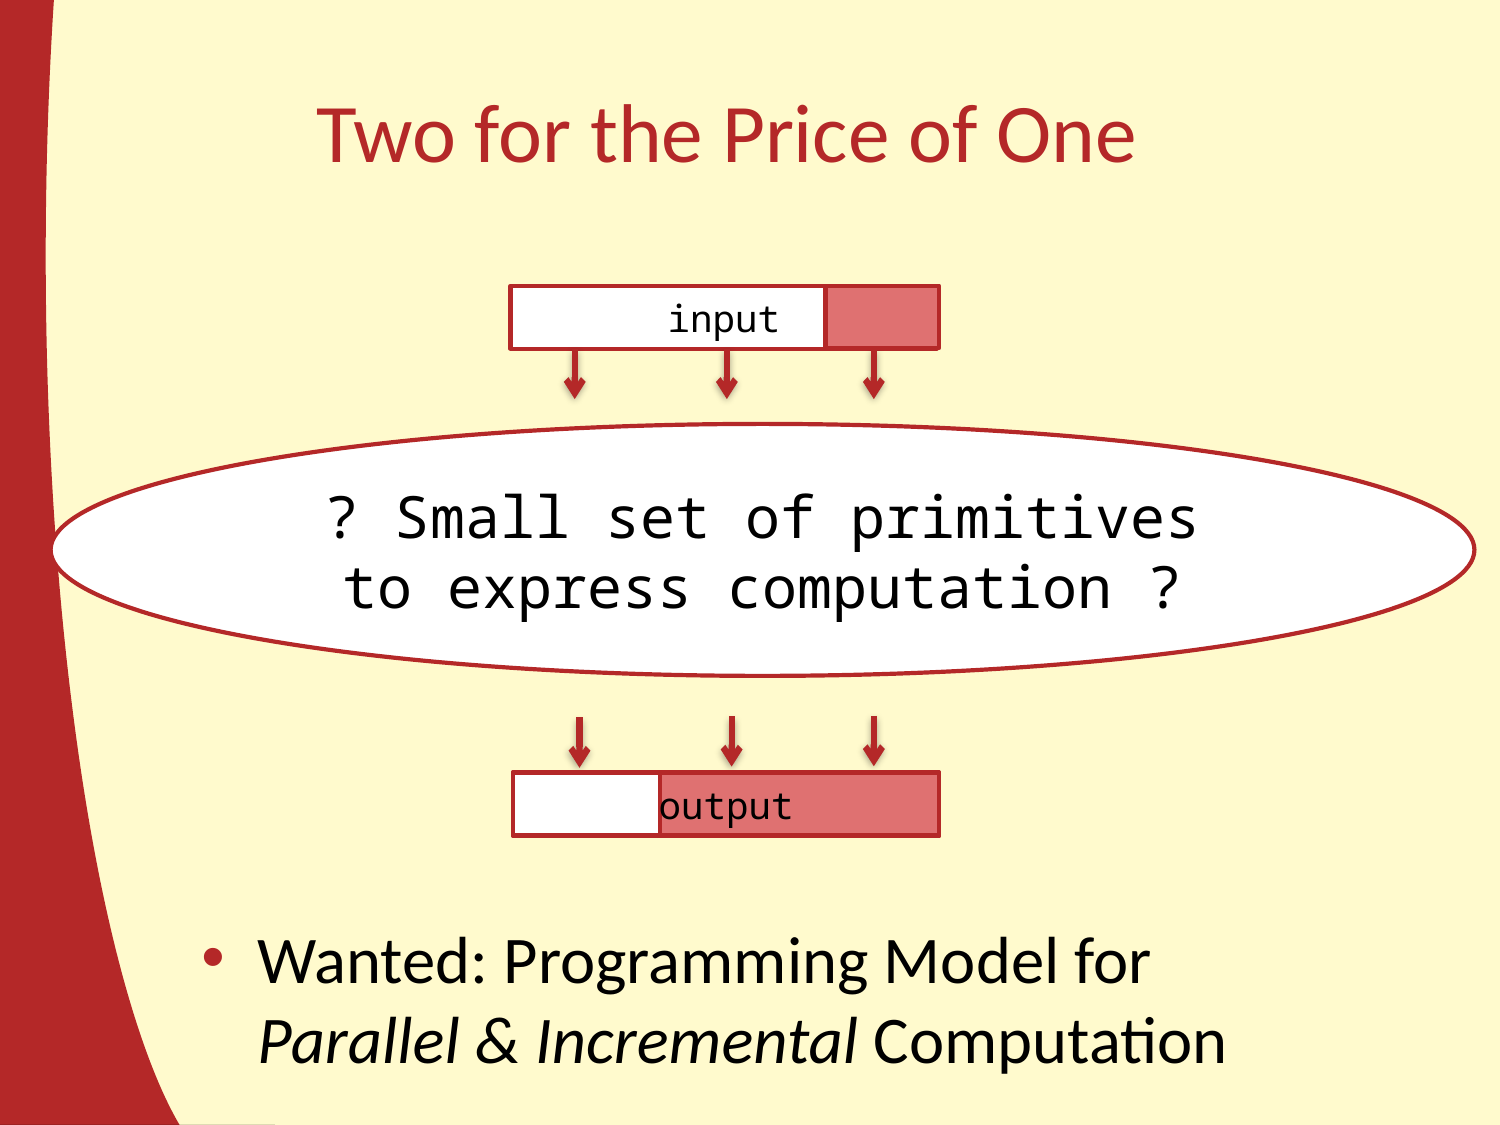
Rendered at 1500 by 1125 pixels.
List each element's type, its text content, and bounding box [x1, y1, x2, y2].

list Wanted: Programming Model for Parallel & Incremental Computation [186, 908, 1440, 1125]
text_box input [508, 284, 868, 351]
title Two for the Price of One [217, 0, 1237, 258]
text_box [823, 284, 941, 350]
text_box ? Small set of primitives to express computation ? [48, 421, 1477, 678]
text_box output [511, 770, 941, 838]
